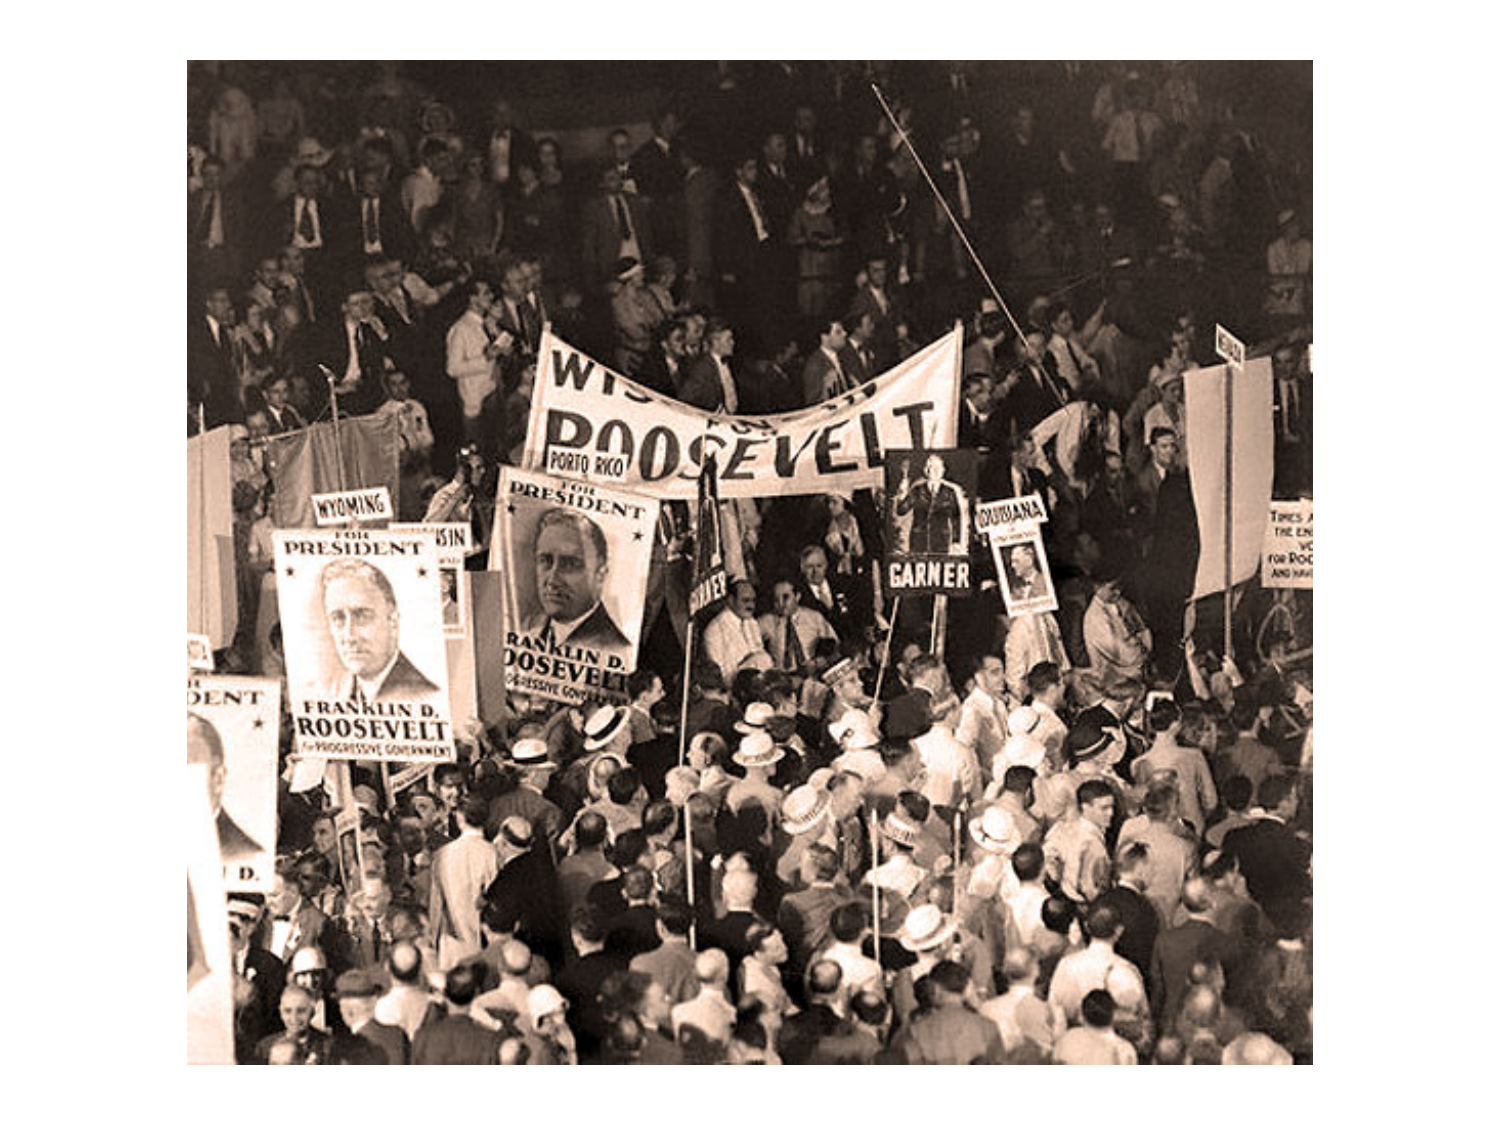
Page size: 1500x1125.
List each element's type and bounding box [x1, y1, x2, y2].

picture [187, 60, 1313, 1065]
